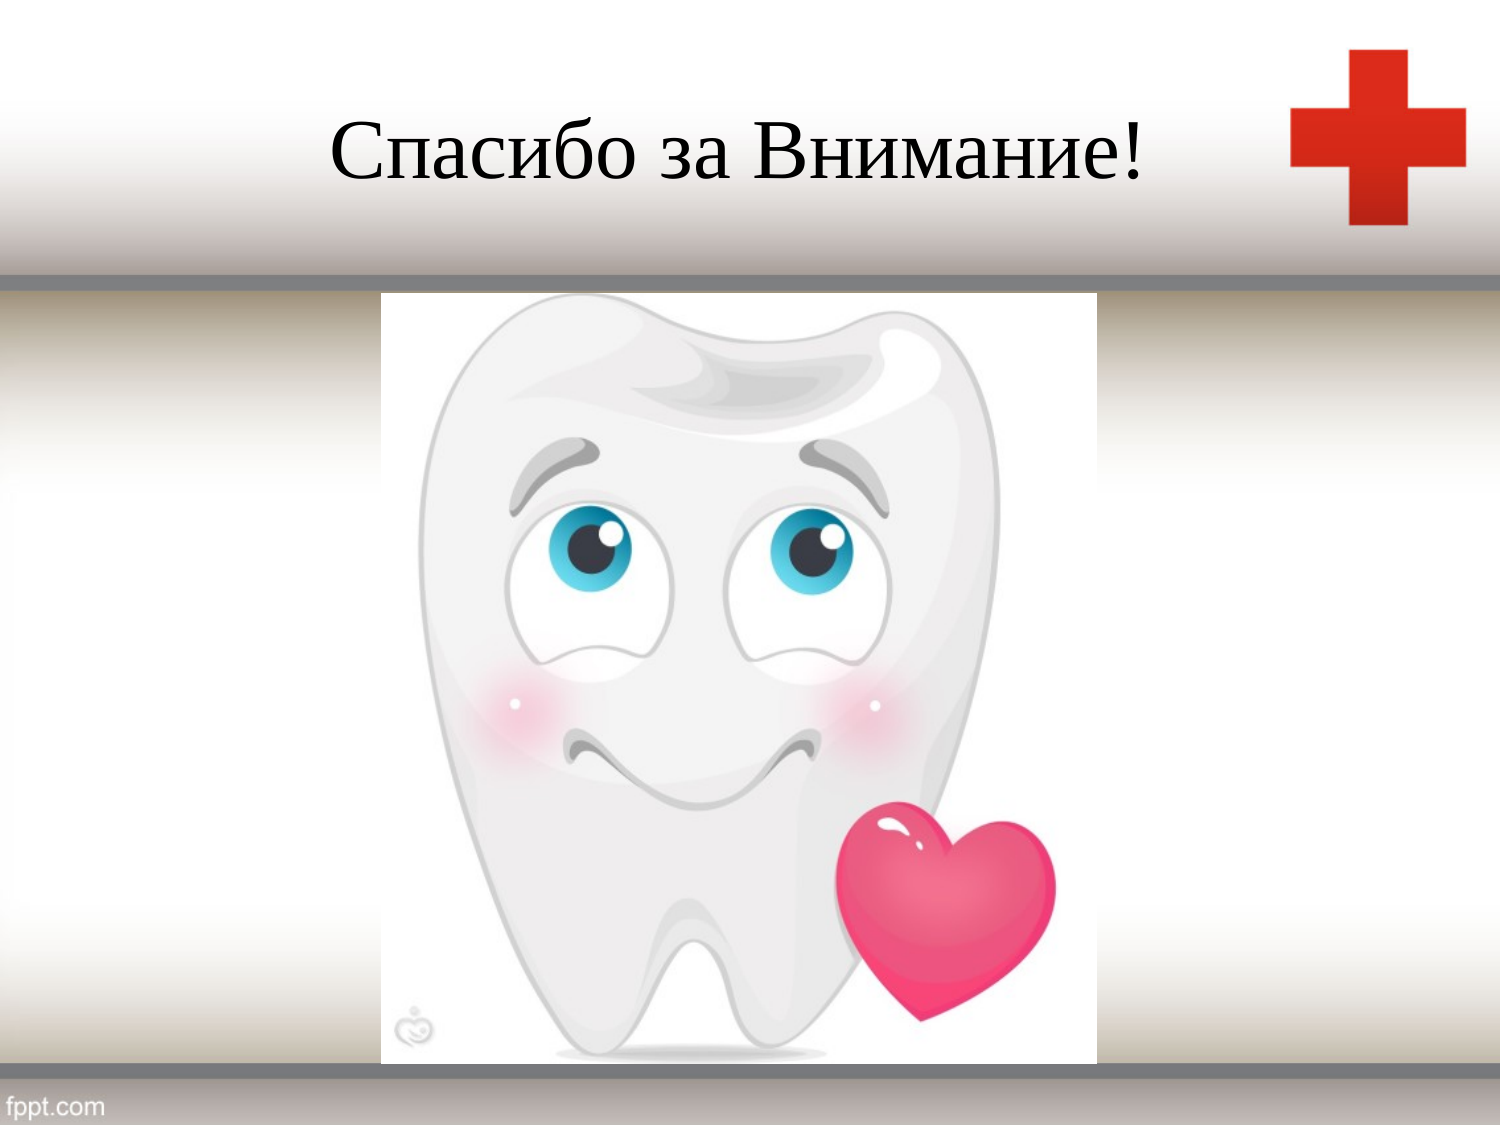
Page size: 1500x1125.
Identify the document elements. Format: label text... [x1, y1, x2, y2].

list Спасибо за Внимание! [63, 85, 1415, 195]
picture [0, 0, 1500, 1125]
